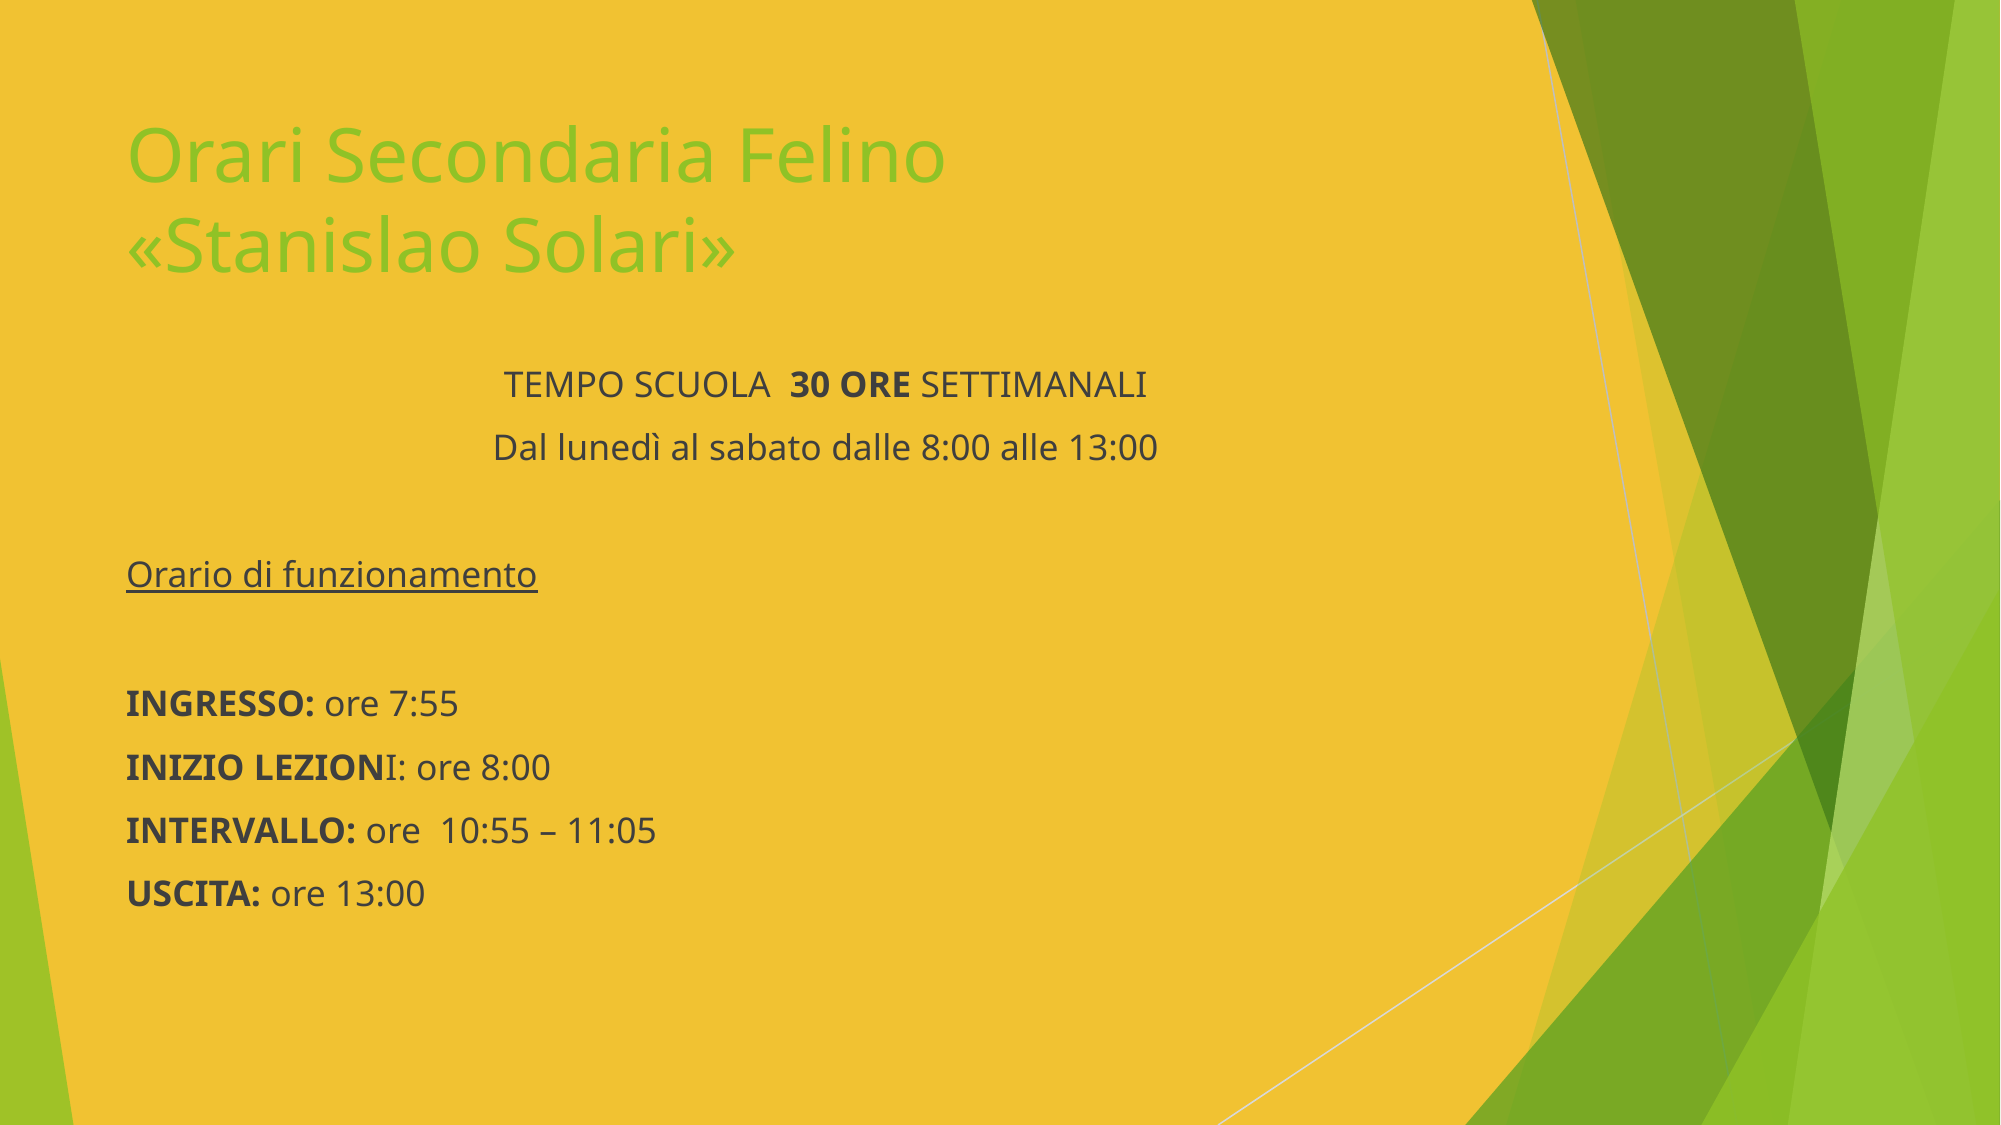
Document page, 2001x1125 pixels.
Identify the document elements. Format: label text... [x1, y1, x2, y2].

list TEMPO SCUOLA 30 ORE SETTIMANALI Dal lunedì al sabato dalle 8:00 alle 13:00 Orario di funzionamento INGRESSO: ore 7:55 INIZIO LEZIONI: ore 8:00 INTERVALLO: ore 10:55 – 11:05 USCITA: ore 13:00 [111, 354, 1541, 1025]
title Orari Secondaria Felino «Stanislao Solari» [111, 99, 1522, 317]
